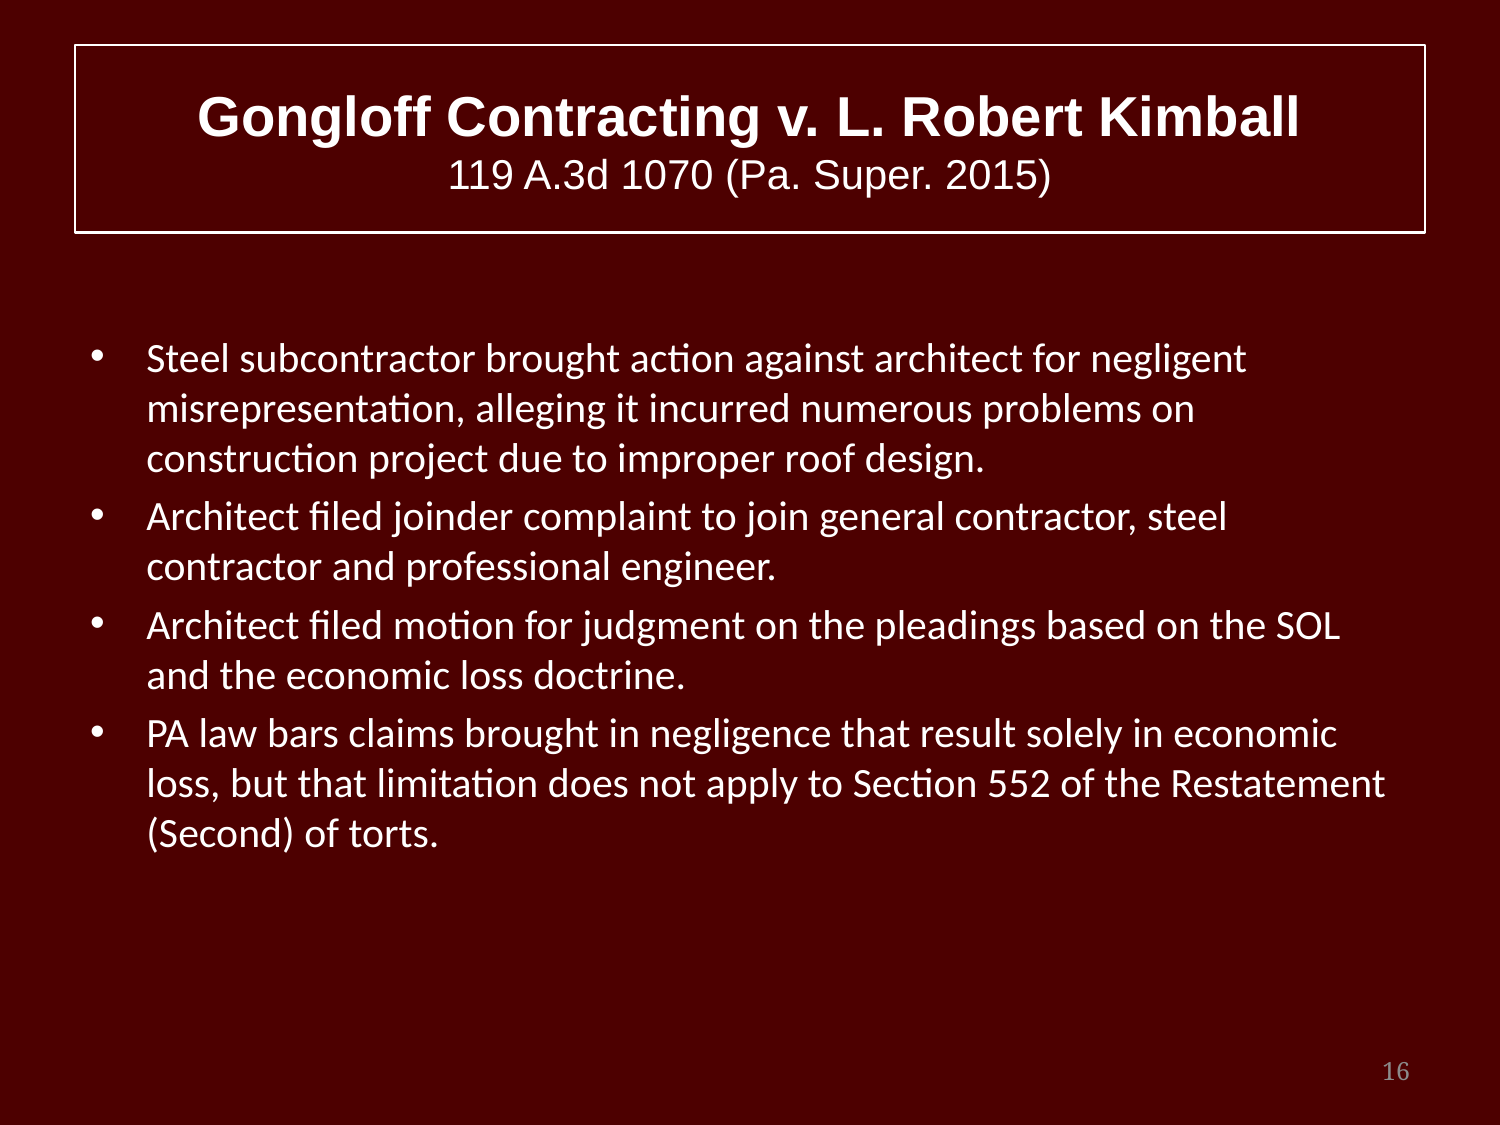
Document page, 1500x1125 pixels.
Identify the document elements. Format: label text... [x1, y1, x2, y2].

list Steel subcontractor brought action against architect for negligent misrepresentation, alleging it incurred numerous problems on construction project due to improper roof design. Architect filed joinder complaint to join general contractor, steel contractor and professional engineer. Architect filed motion for judgment on the pleadings based on the SOL and the economic loss doctrine. PA law bars claims brought in negligence that result solely in economic loss, but that limitation does not apply to Section 552 of the Restatement (Second) of torts. [75, 323, 1425, 1066]
slide_number 16 [1074, 1042, 1425, 1103]
title Gongloff Contracting v. L. Robert Kimball 119 A.3d 1070 (Pa. Super. 2015) [75, 45, 1425, 233]
